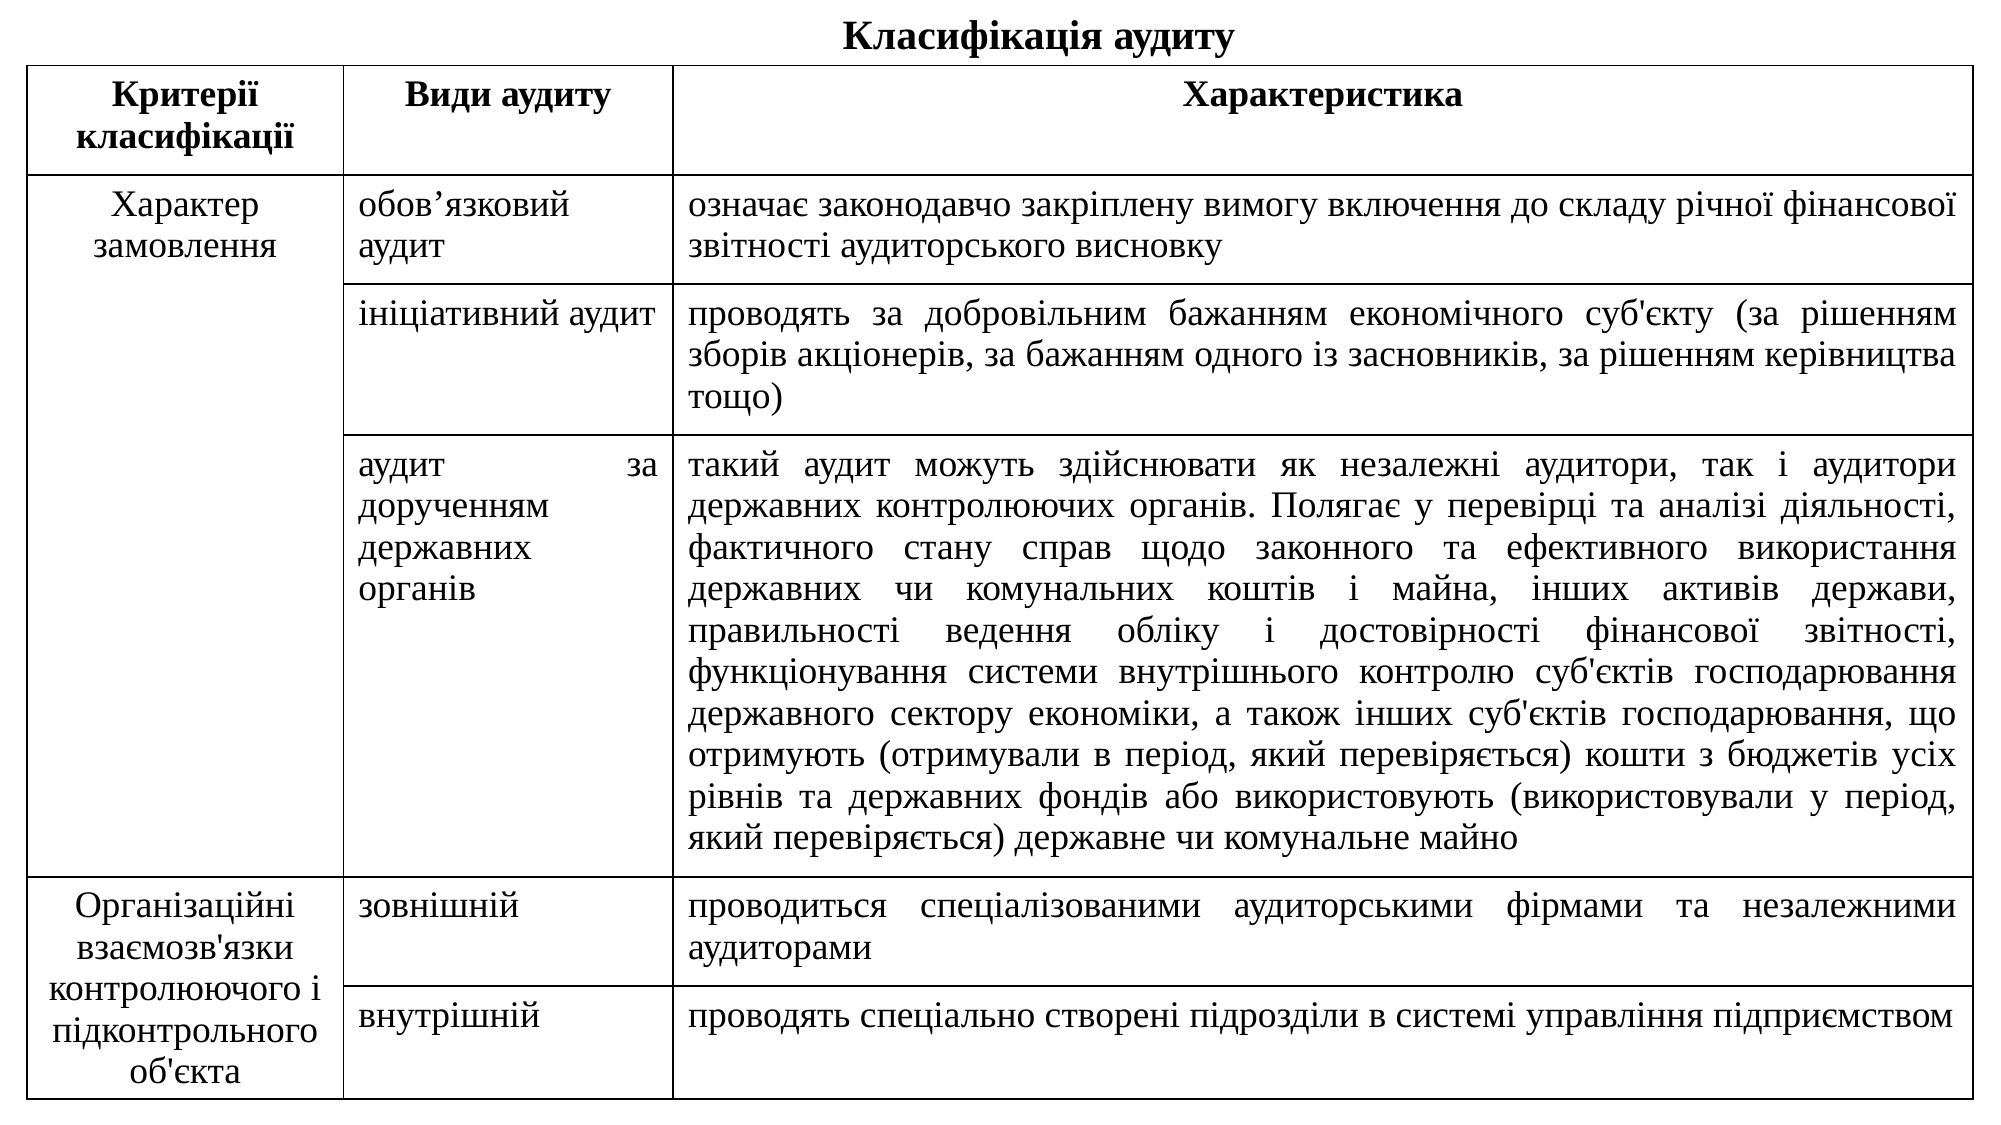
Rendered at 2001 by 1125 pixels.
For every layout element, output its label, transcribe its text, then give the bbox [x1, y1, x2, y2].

table_cell ініціативний аудит [344, 285, 672, 434]
table_header Види аудиту [344, 66, 672, 174]
table_cell аудит за дорученням державних органів [344, 436, 672, 876]
table_cell обов’язковий аудит [344, 176, 672, 283]
table_cell означає законодавчо закріплену вимогу включення до складу річної фінансової звітності аудиторського висновку [674, 176, 1972, 283]
table_cell внутрішній [344, 987, 672, 1098]
text_box Класифікація аудиту [378, 0, 1700, 65]
table_cell Характер замовлення [28, 176, 343, 876]
table_cell Організаційні взаємозв'язки контролюючого і підконтрольного об'єкта [28, 878, 343, 1098]
table_header Кpитepіï класифікаціï [28, 66, 343, 174]
table_cell зовнішній [344, 878, 672, 985]
table_cell такий аудит можуть здійснювати як незалежні аудитори, так і аудитори державних контролюючих органів. Полягає у перевірці та аналізі діяльності, фактичного стану справ щодо законного та ефективного використання державних чи комунальних коштів і майна, інших активів держави, правильності ведення обліку і достовірності фінансової звітності, функціонування системи внутрішнього контролю суб'єктів господарювання державного сектору економіки, а також інших суб'єктів господарювання, що отримують (отримували в період, який перевіряється) кошти з бюджетів усіх рівнів та державних фондів або використовують (використовували у період, який перевіряється) державне чи комунальне майно [674, 436, 1972, 876]
table_cell проводять за добровільним бажанням економічного суб'єкту (за рішенням зборів акціонерів, за бажанням одного із засновників, за рішенням керівництва тощо) [674, 285, 1972, 434]
table_cell проводиться спеціалізованими аудиторськими фірмами та незалежними аудиторами [674, 878, 1972, 985]
table_header Хаpактepистика [674, 66, 1972, 174]
table_cell проводять спеціально створені підрозділи в системі управління підприємством [674, 987, 1972, 1098]
